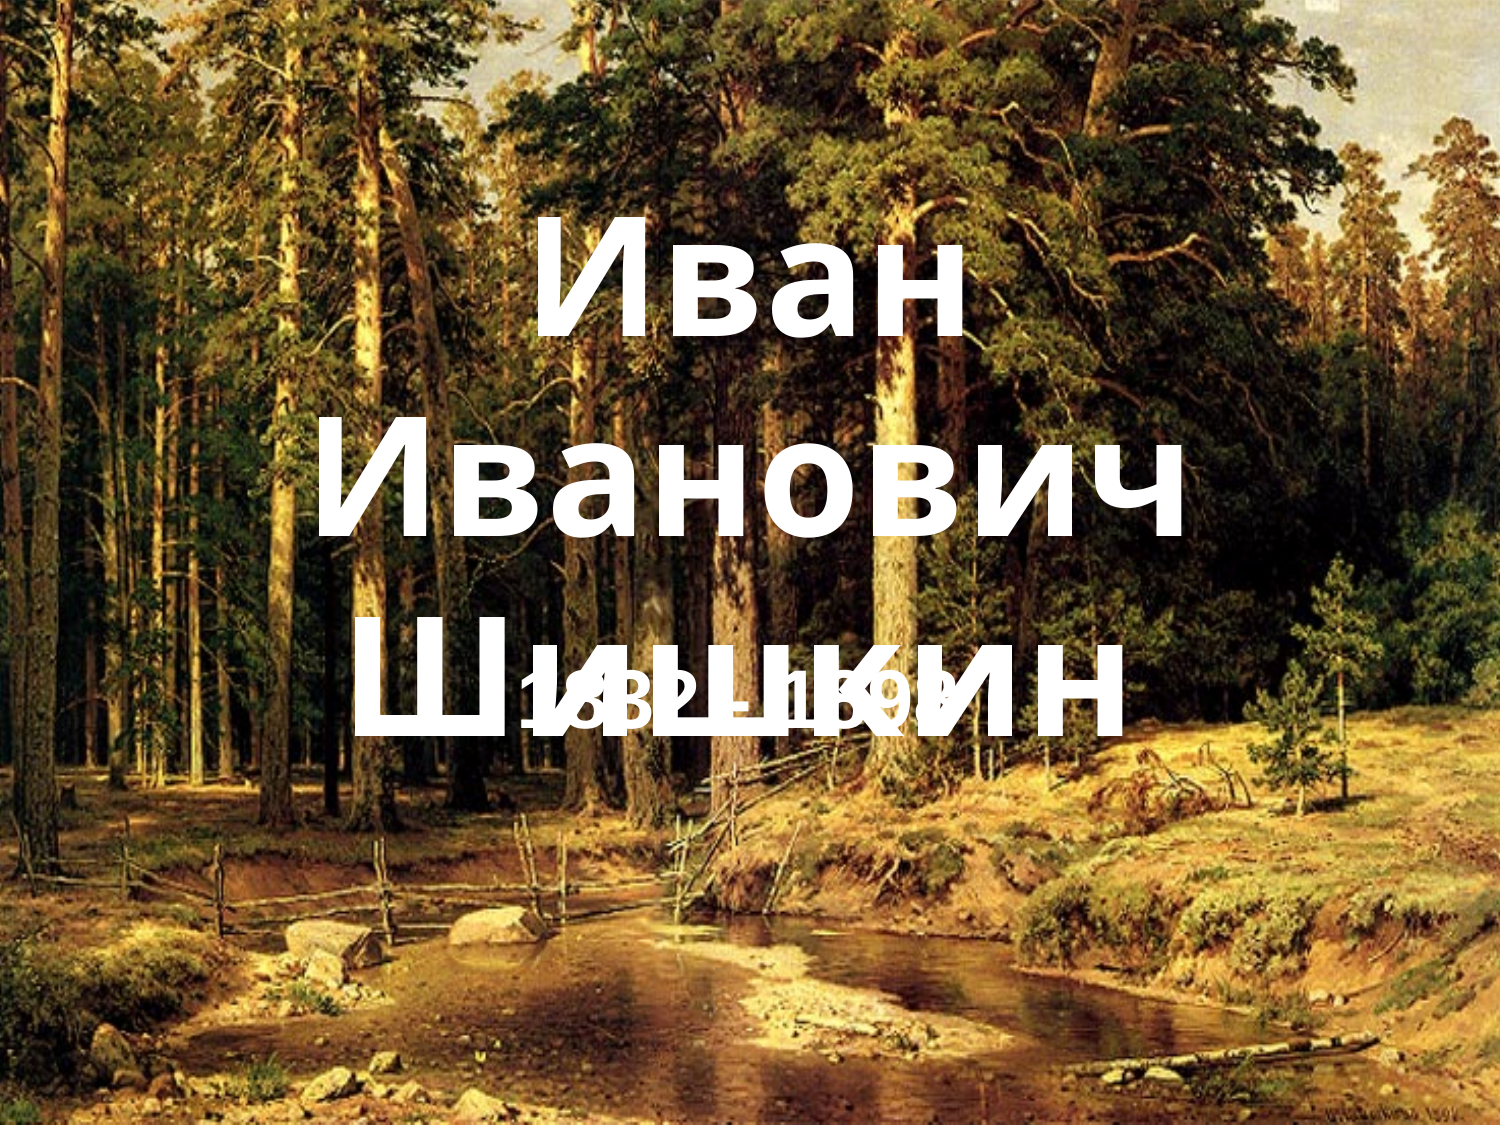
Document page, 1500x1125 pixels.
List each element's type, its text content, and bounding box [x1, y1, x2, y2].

picture [0, 0, 1500, 1125]
title Иван Иванович Шишкин [112, 349, 1388, 591]
subtitle 1832 - 1898 [224, 637, 1276, 926]
